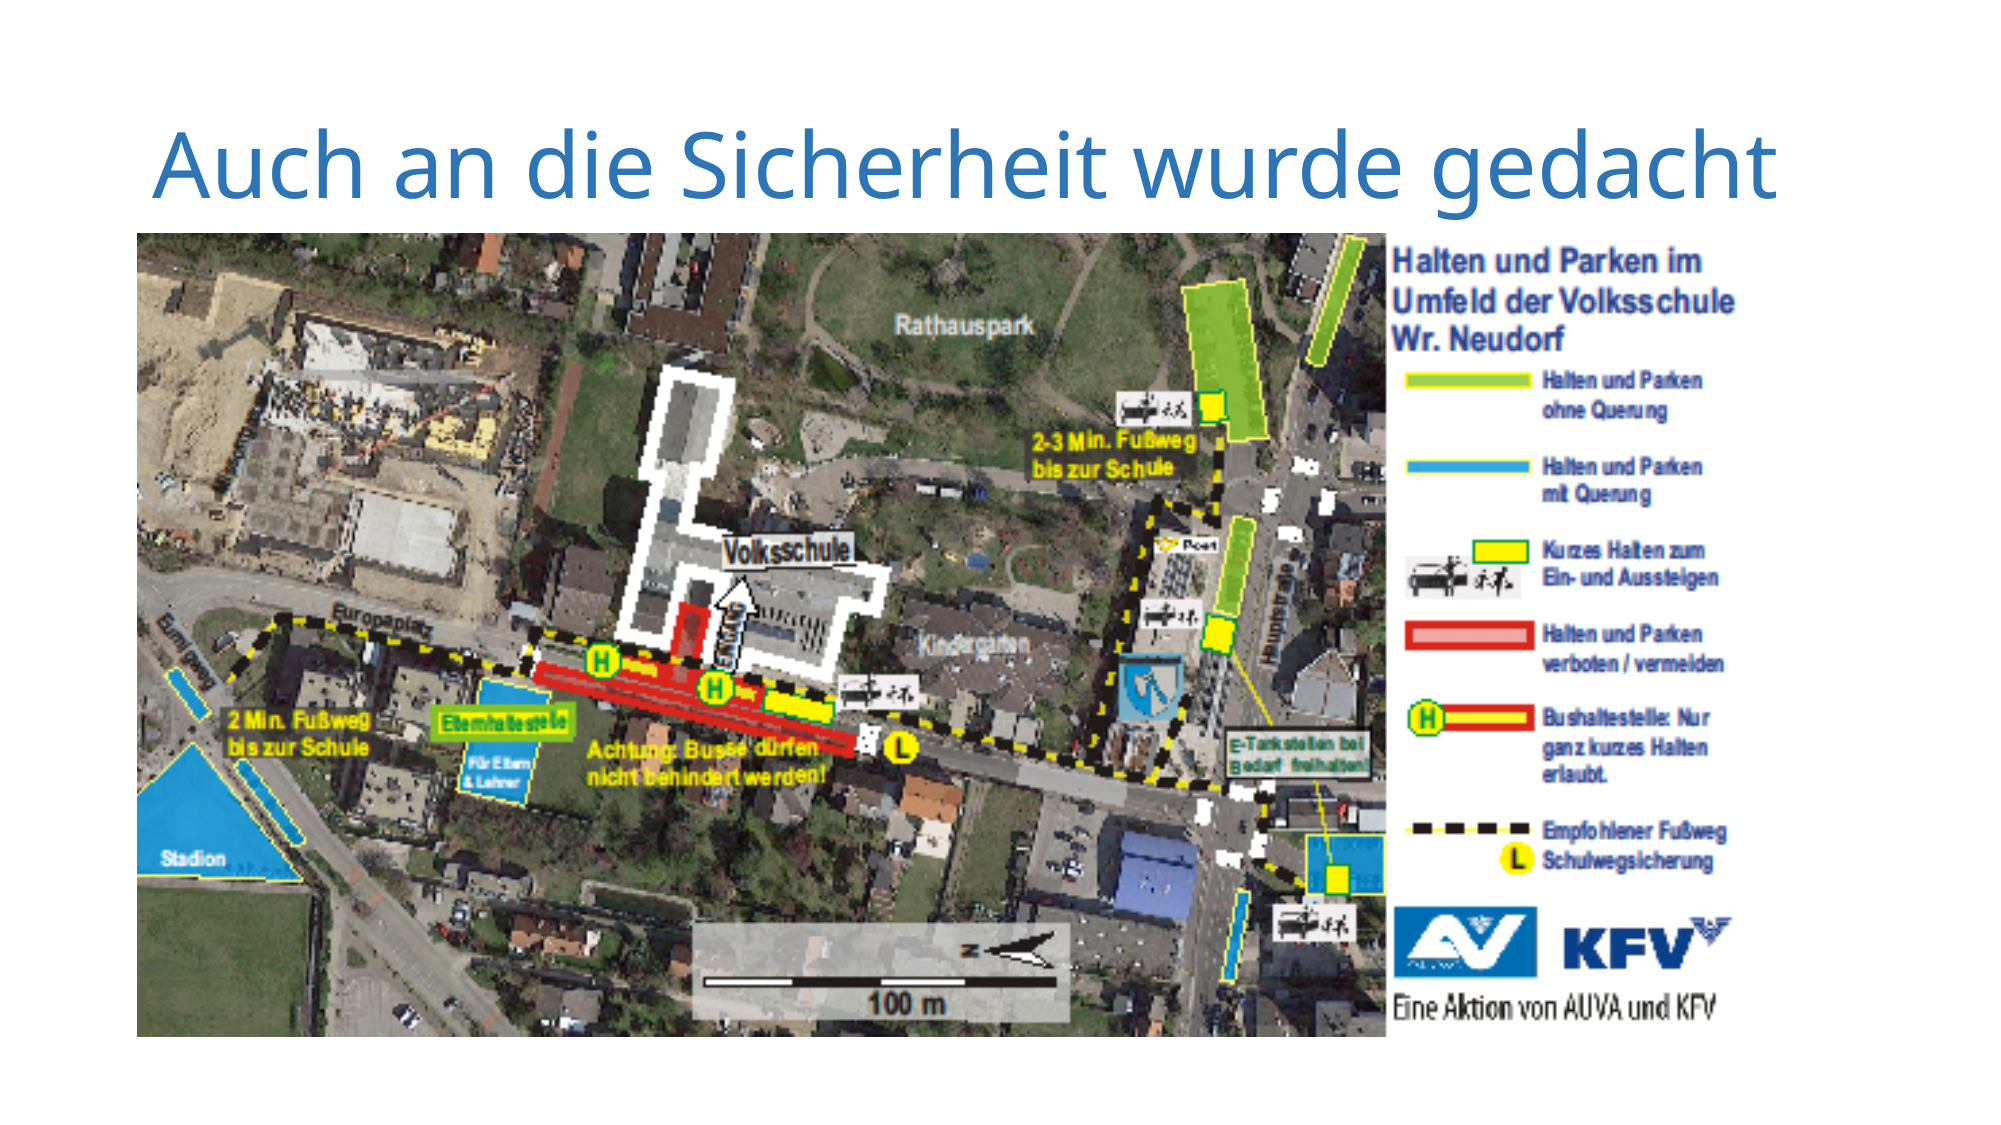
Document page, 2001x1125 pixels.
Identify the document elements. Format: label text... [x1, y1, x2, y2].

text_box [137, 233, 1745, 1038]
title Auch an die Sicherheit wurde gedacht [137, 59, 1863, 278]
